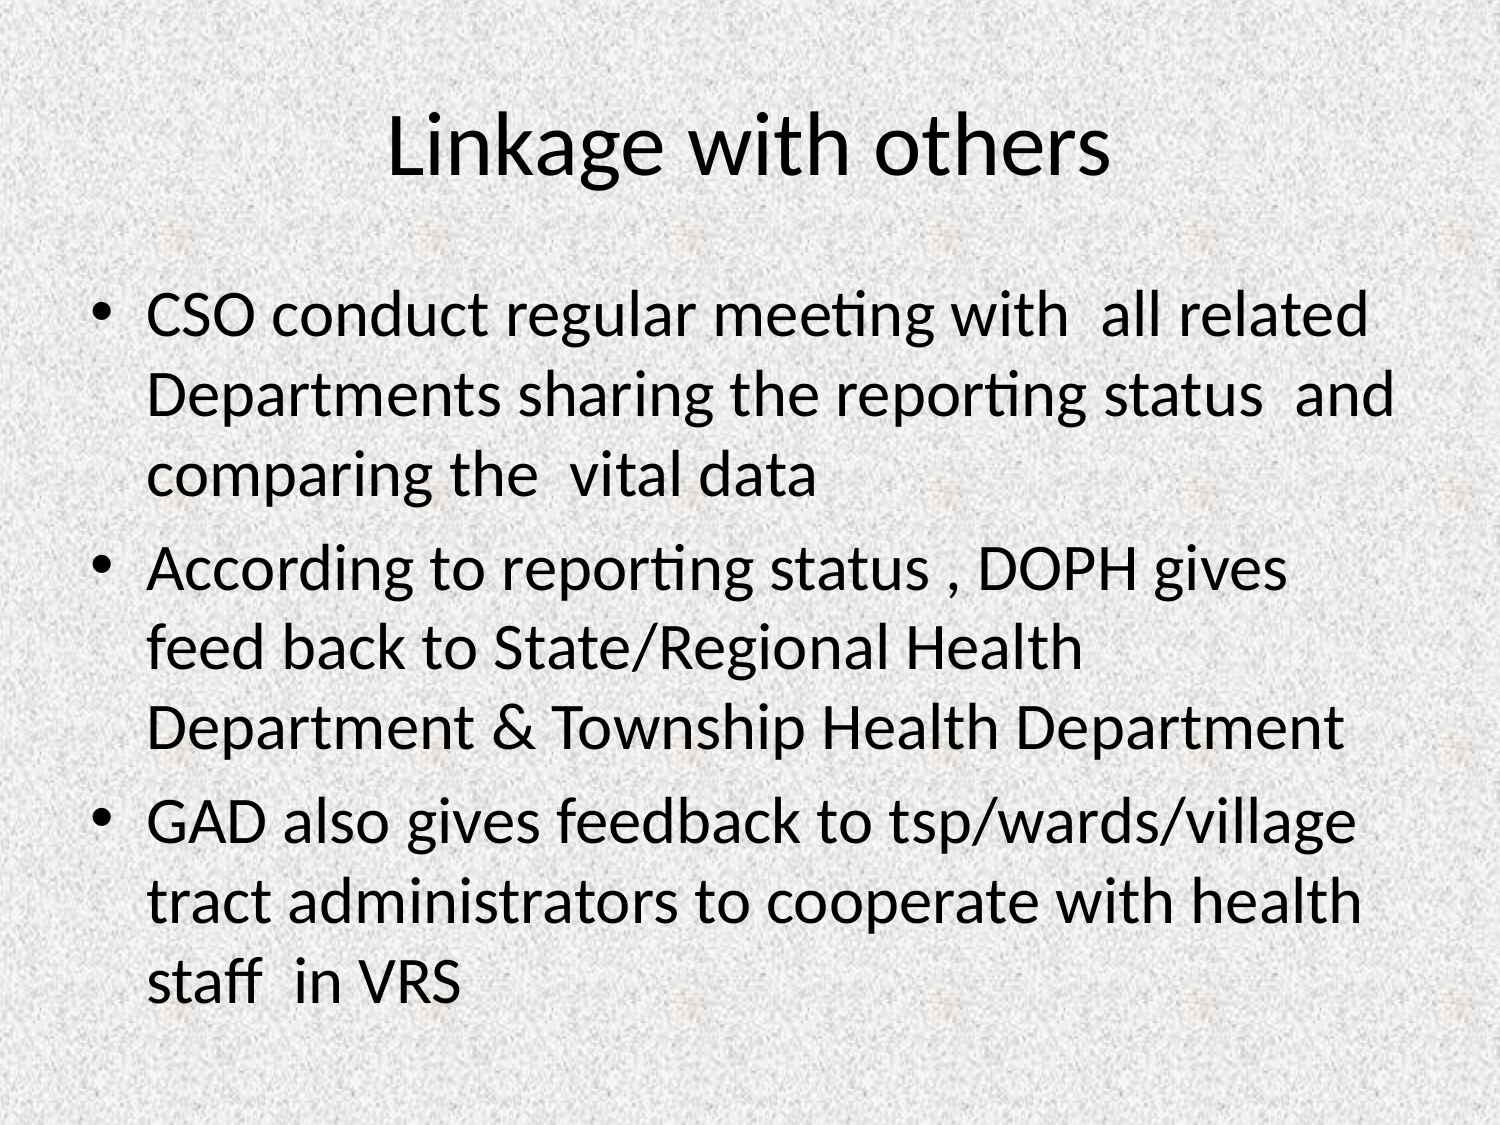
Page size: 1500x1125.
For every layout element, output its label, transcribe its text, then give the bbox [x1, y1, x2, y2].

title Linkage with others [74, 44, 1426, 233]
picture [0, 0, 1500, 1125]
list CSO conduct regular meeting with all related Departments sharing the reporting status and comparing the vital data According to reporting status , DOPH gives feed back to State/Regional Health Department & Township Health Department GAD also gives feedback to tsp/wards/village tract administrators to cooperate with health staff in VRS [74, 262, 1426, 1006]
